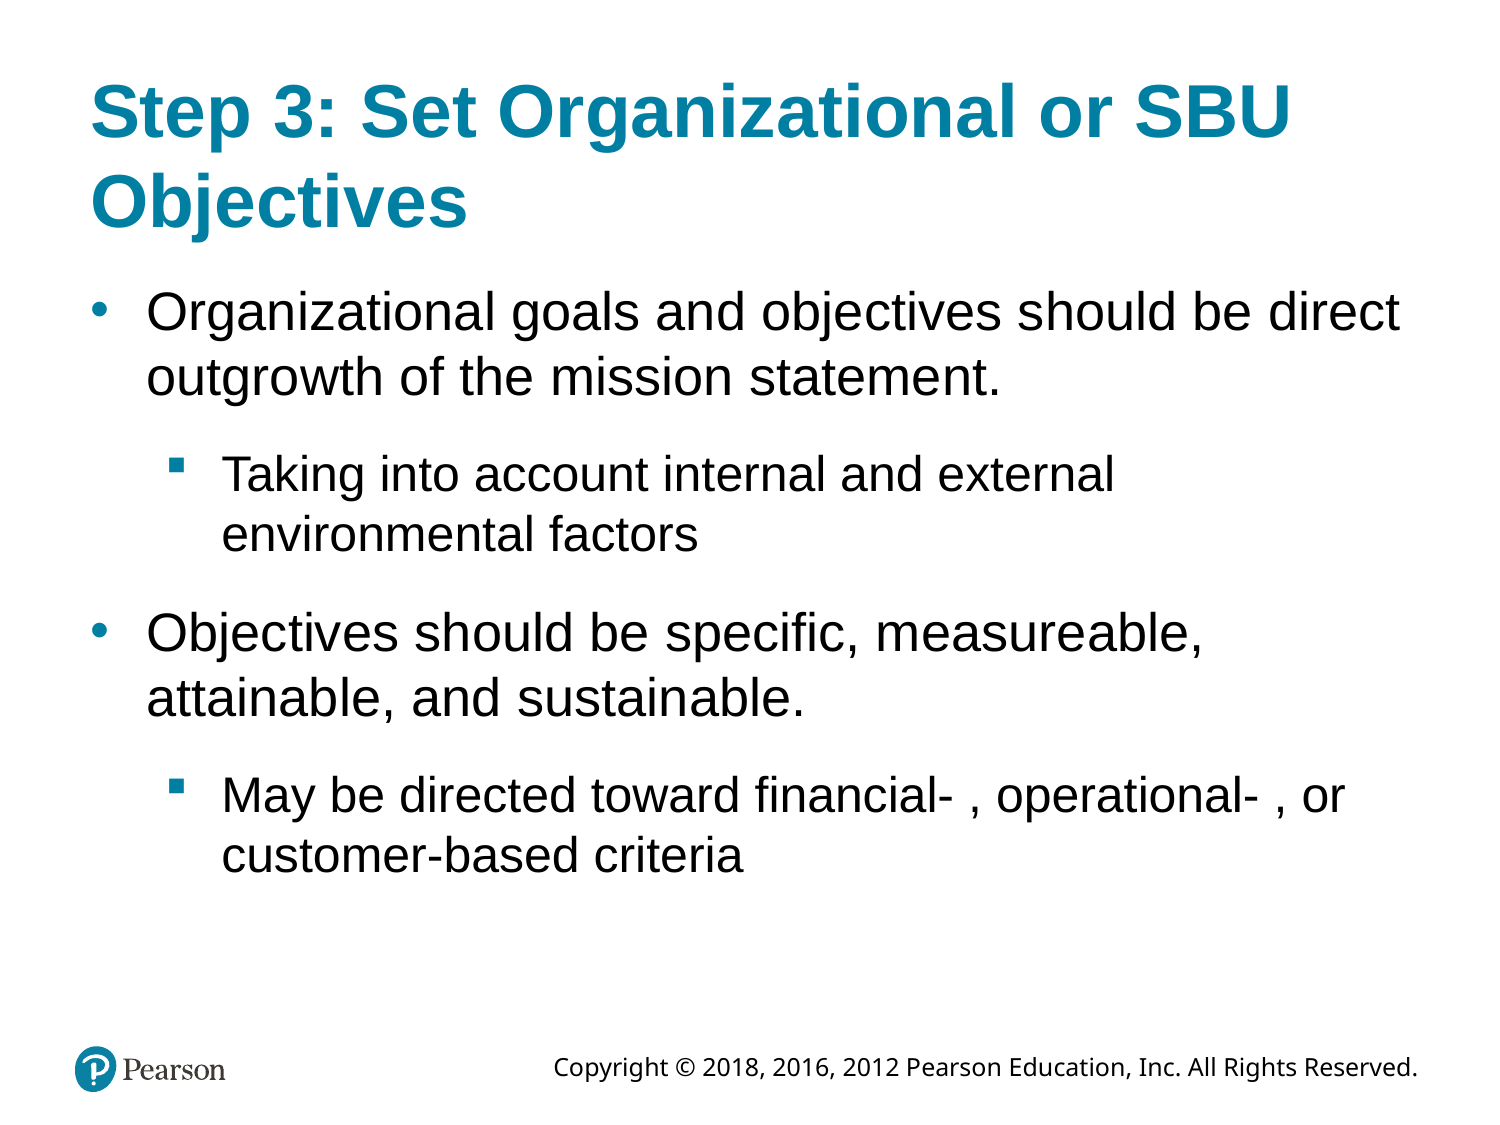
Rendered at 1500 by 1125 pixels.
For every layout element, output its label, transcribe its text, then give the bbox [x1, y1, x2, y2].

title Step 3: Set Organizational or SBU Objectives [75, 47, 1425, 248]
list Organizational goals and objectives should be direct outgrowth of the mission statement. Taking into account internal and external environmental factors Objectives should be specific, measureable, attainable, and sustainable. May be directed toward financial- , operational- , or customer-based criteria [75, 261, 1423, 1014]
